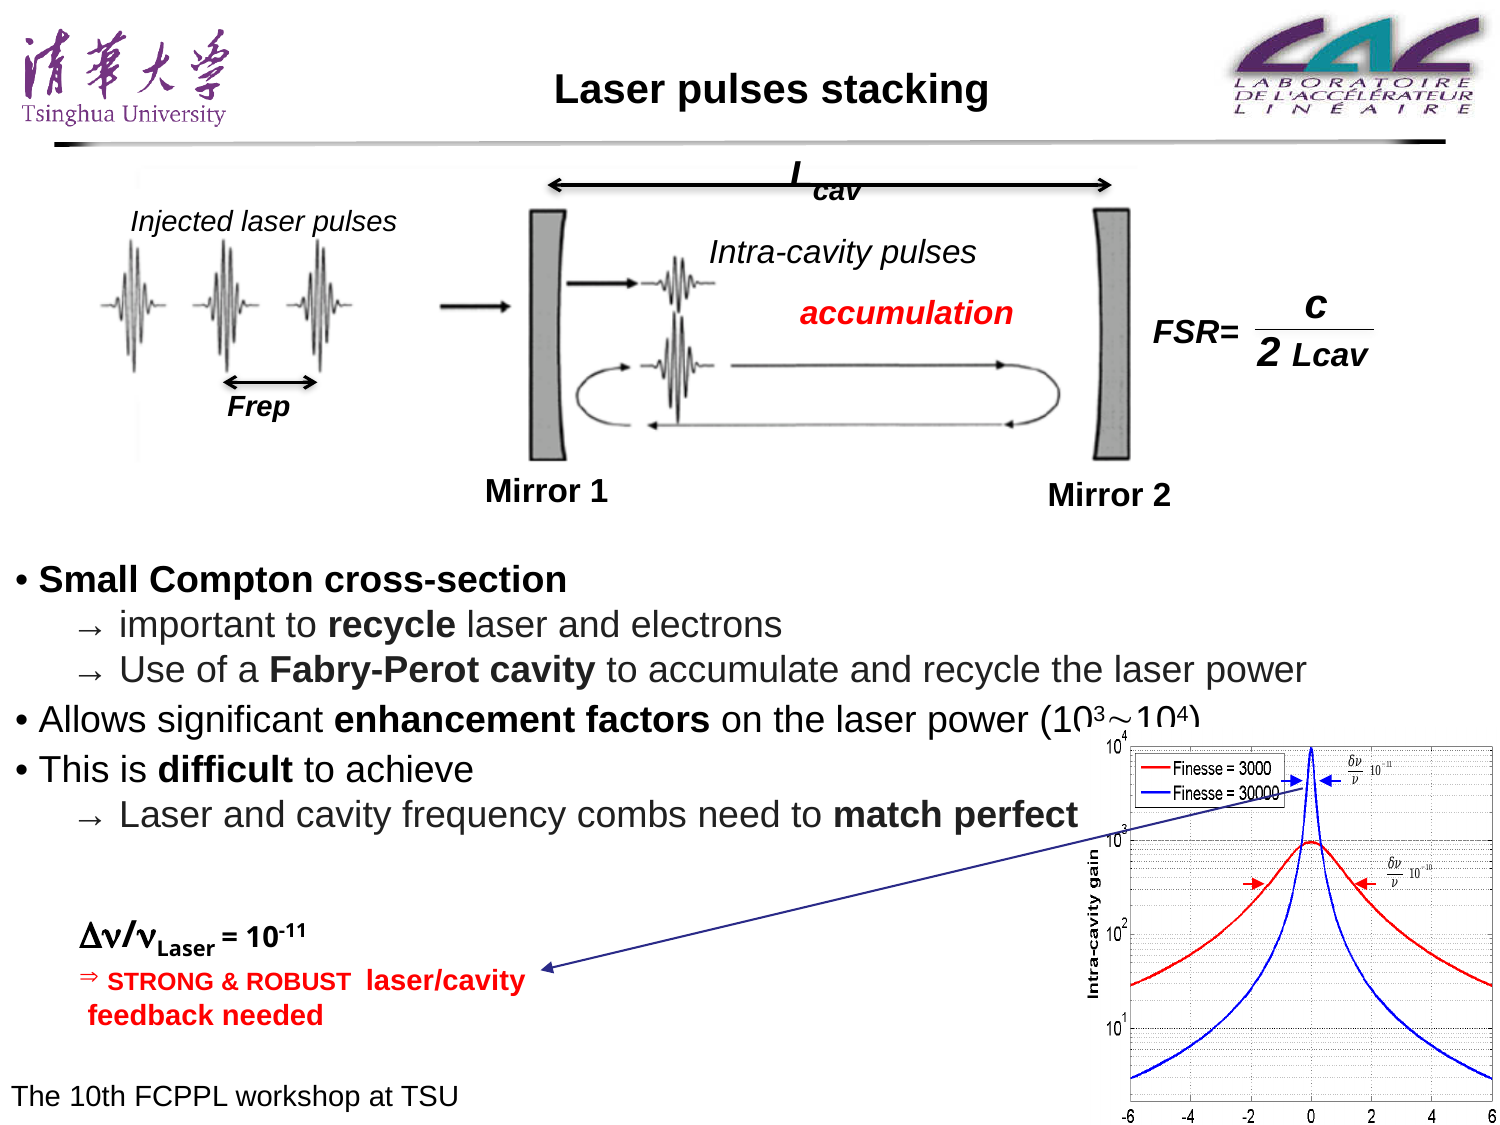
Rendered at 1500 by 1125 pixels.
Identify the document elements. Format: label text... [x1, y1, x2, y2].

picture [17, 23, 233, 128]
picture [1214, 2, 1500, 128]
text_box • Small Compton cross-section → important to recycle laser and electrons → Use of a Fabry-Perot cavity to accumulate and recycle the laser power • Allows significant enhancement factors on the laser power (103104) • This is difficult to achieve → Laser and cavity frequency combs need to match perfectly [0, 547, 1500, 1034]
text_box Dn/nLaser = 10-11 STRONG & ROBUST laser/cavity feedback needed [64, 902, 541, 1039]
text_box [1080, 727, 1497, 1125]
text_box Laser pulses stacking [539, 54, 1006, 116]
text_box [540, 788, 1304, 969]
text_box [64, 118, 1420, 544]
